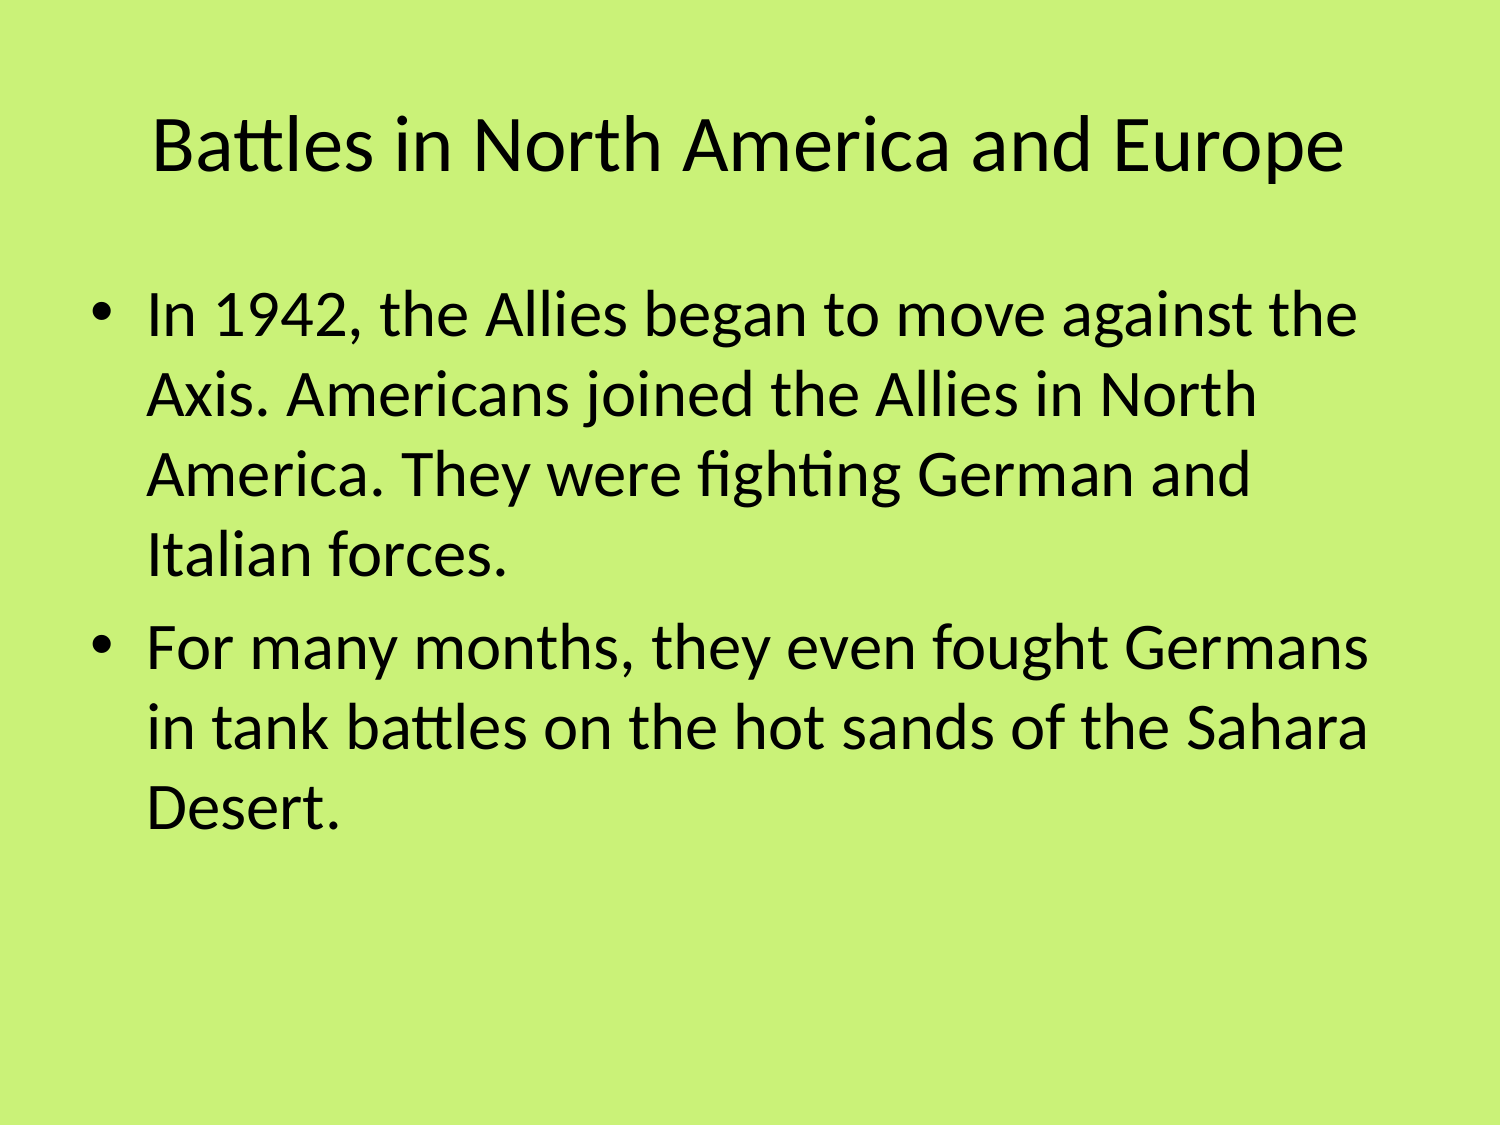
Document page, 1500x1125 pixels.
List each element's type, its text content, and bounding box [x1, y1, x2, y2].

list In 1942, the Allies began to move against the Axis. Americans joined the Allies in North America. They were fighting German and Italian forces. For many months, they even fought Germans in tank battles on the hot sands of the Sahara Desert. [75, 262, 1425, 1005]
title Battles in North America and Europe [75, 45, 1425, 233]
